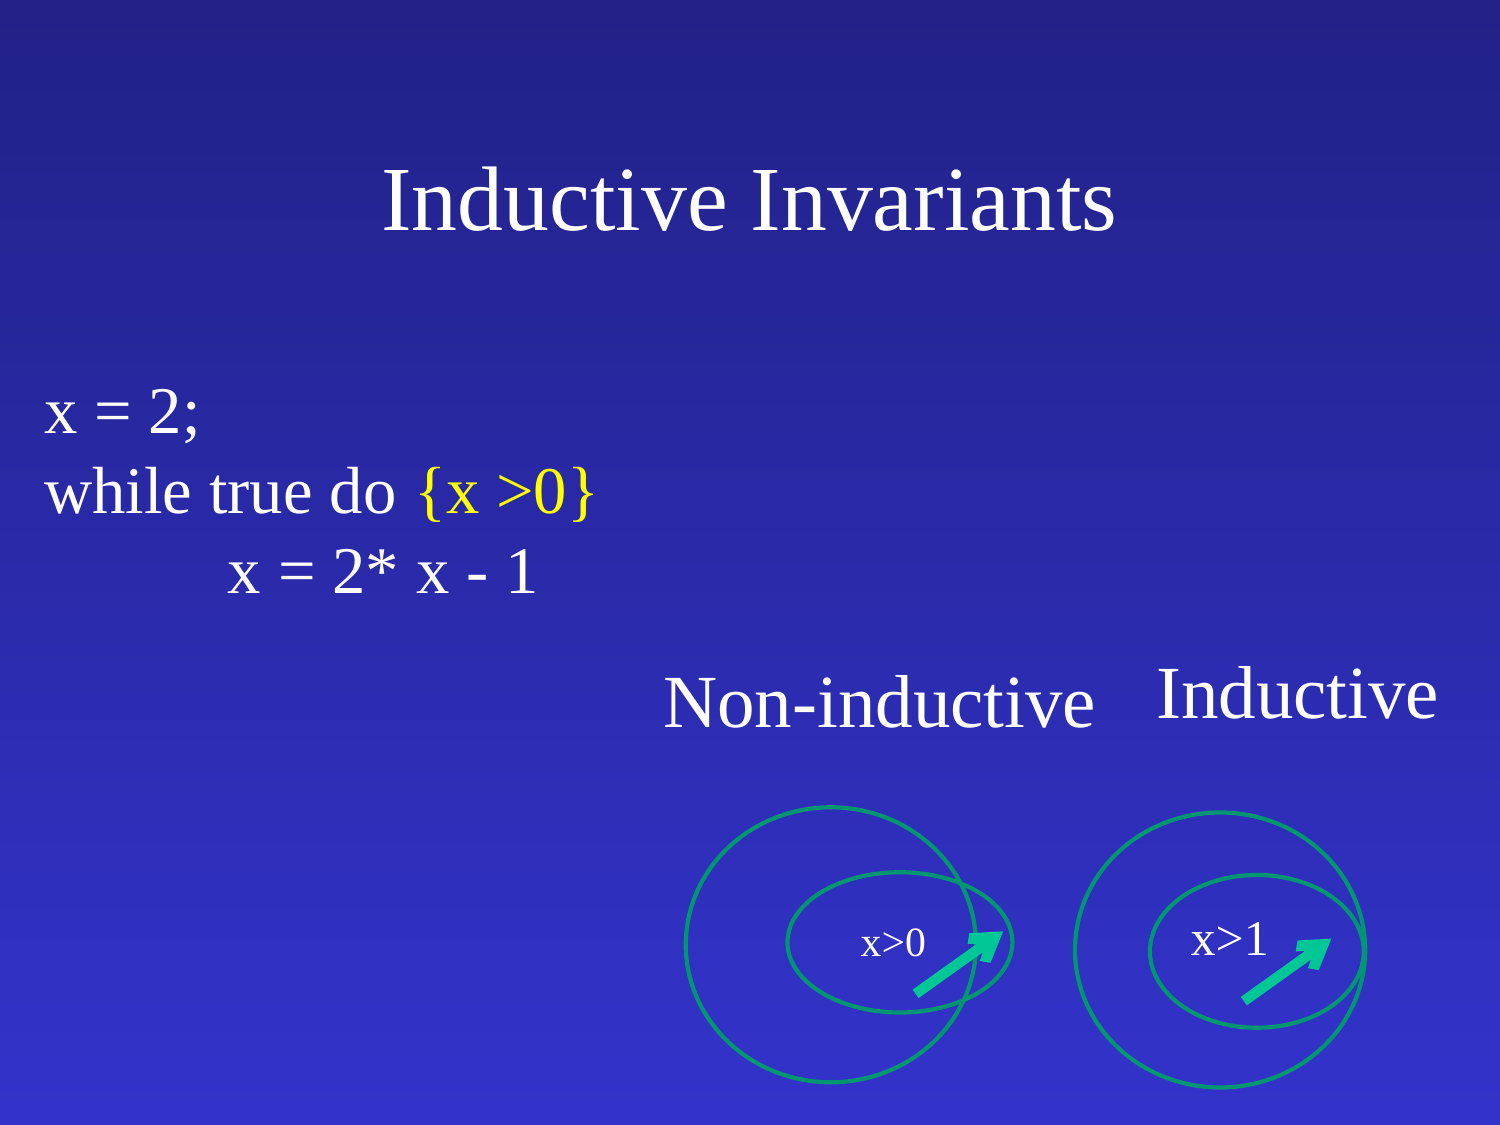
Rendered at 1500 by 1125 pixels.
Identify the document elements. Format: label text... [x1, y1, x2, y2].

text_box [1074, 636, 1457, 1088]
text_box x = 2; while true do {x >0} x = 2* x - 1 [29, 359, 801, 614]
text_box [645, 645, 1069, 1083]
title Inductive Invariants [112, 99, 1388, 288]
